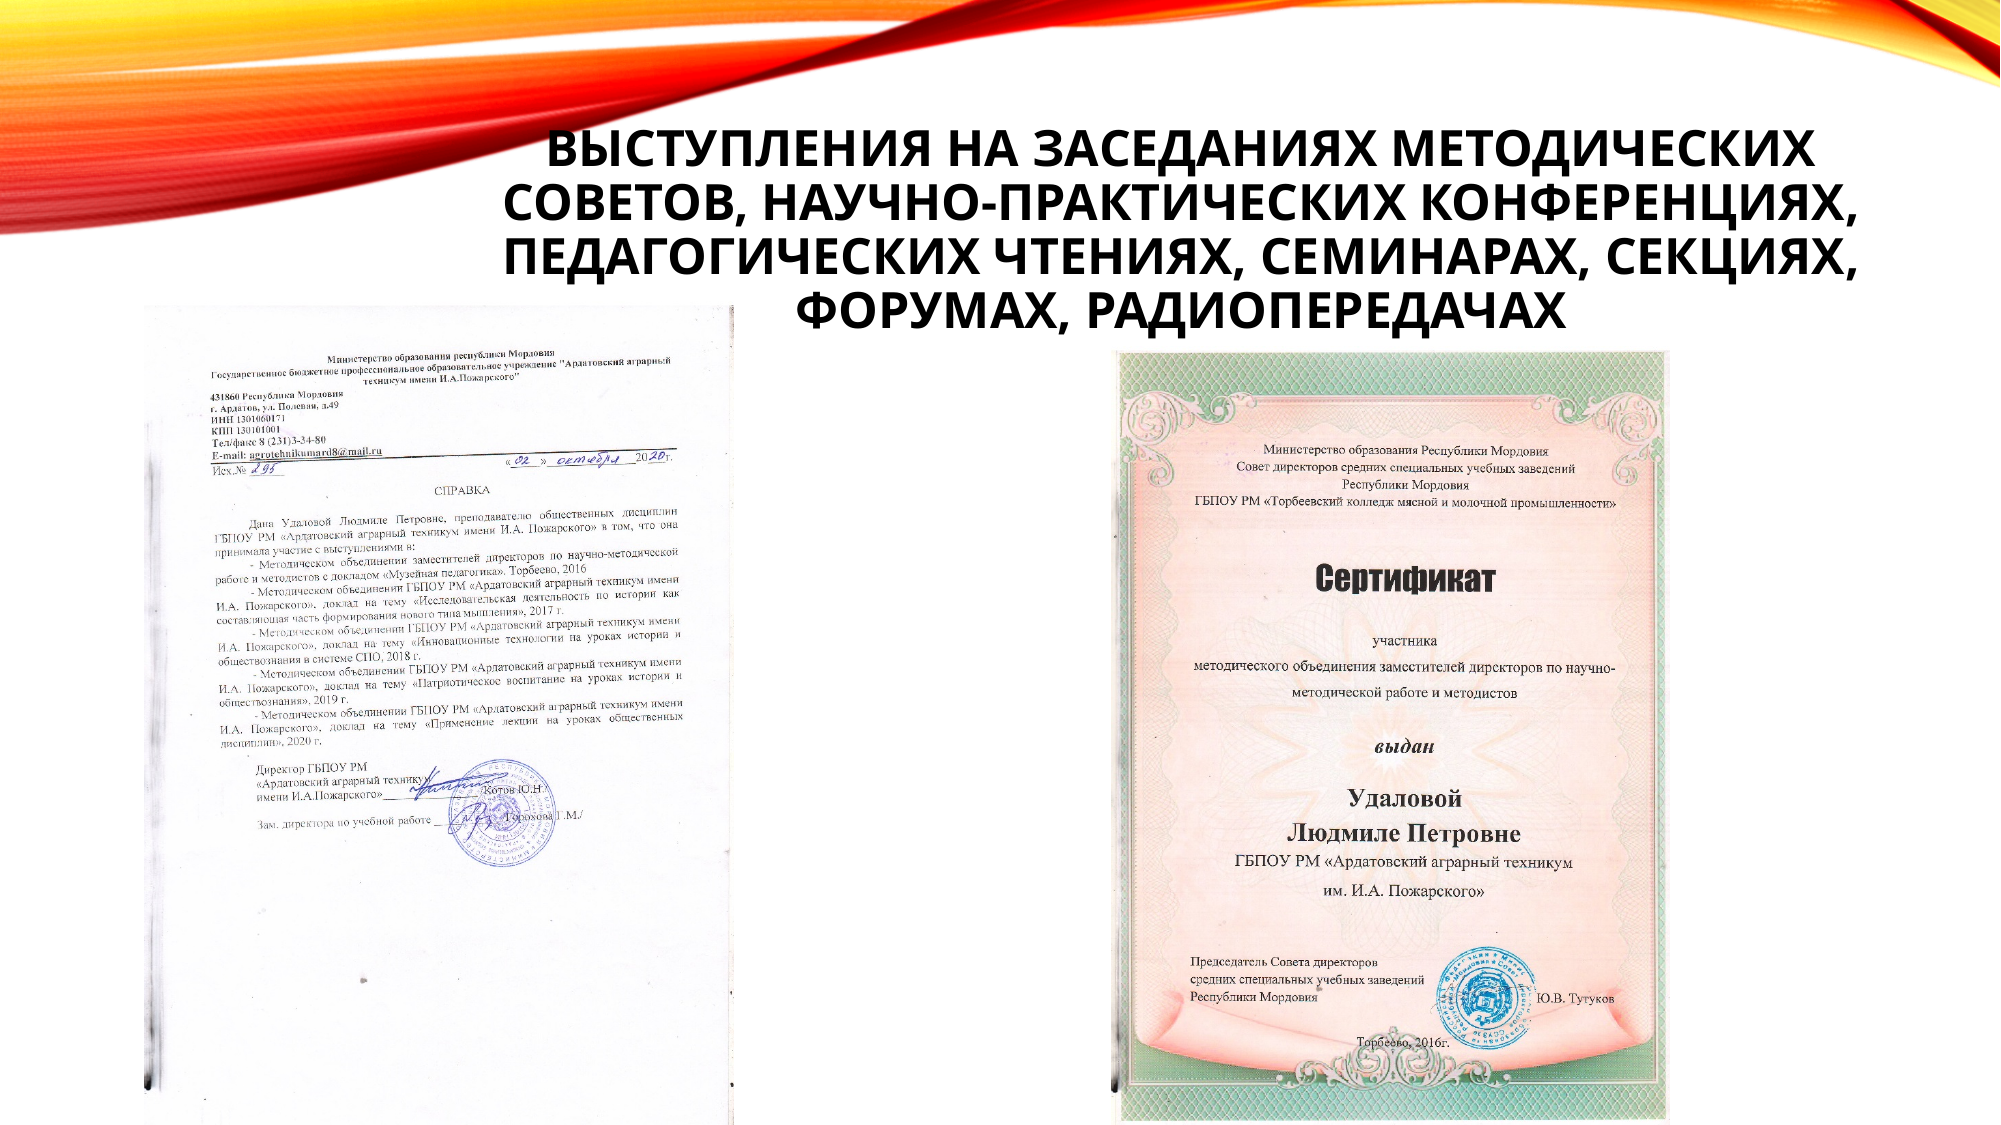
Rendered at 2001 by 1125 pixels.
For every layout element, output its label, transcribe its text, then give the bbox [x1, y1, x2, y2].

title Выступления на заседаниях методических советов, научно-практических конференциях, педагогических чтениях, семинарах, секциях, форумах, радиопередачах [474, 125, 1888, 338]
picture [1111, 346, 1671, 1125]
picture [0, 0, 2000, 237]
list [143, 301, 734, 1125]
